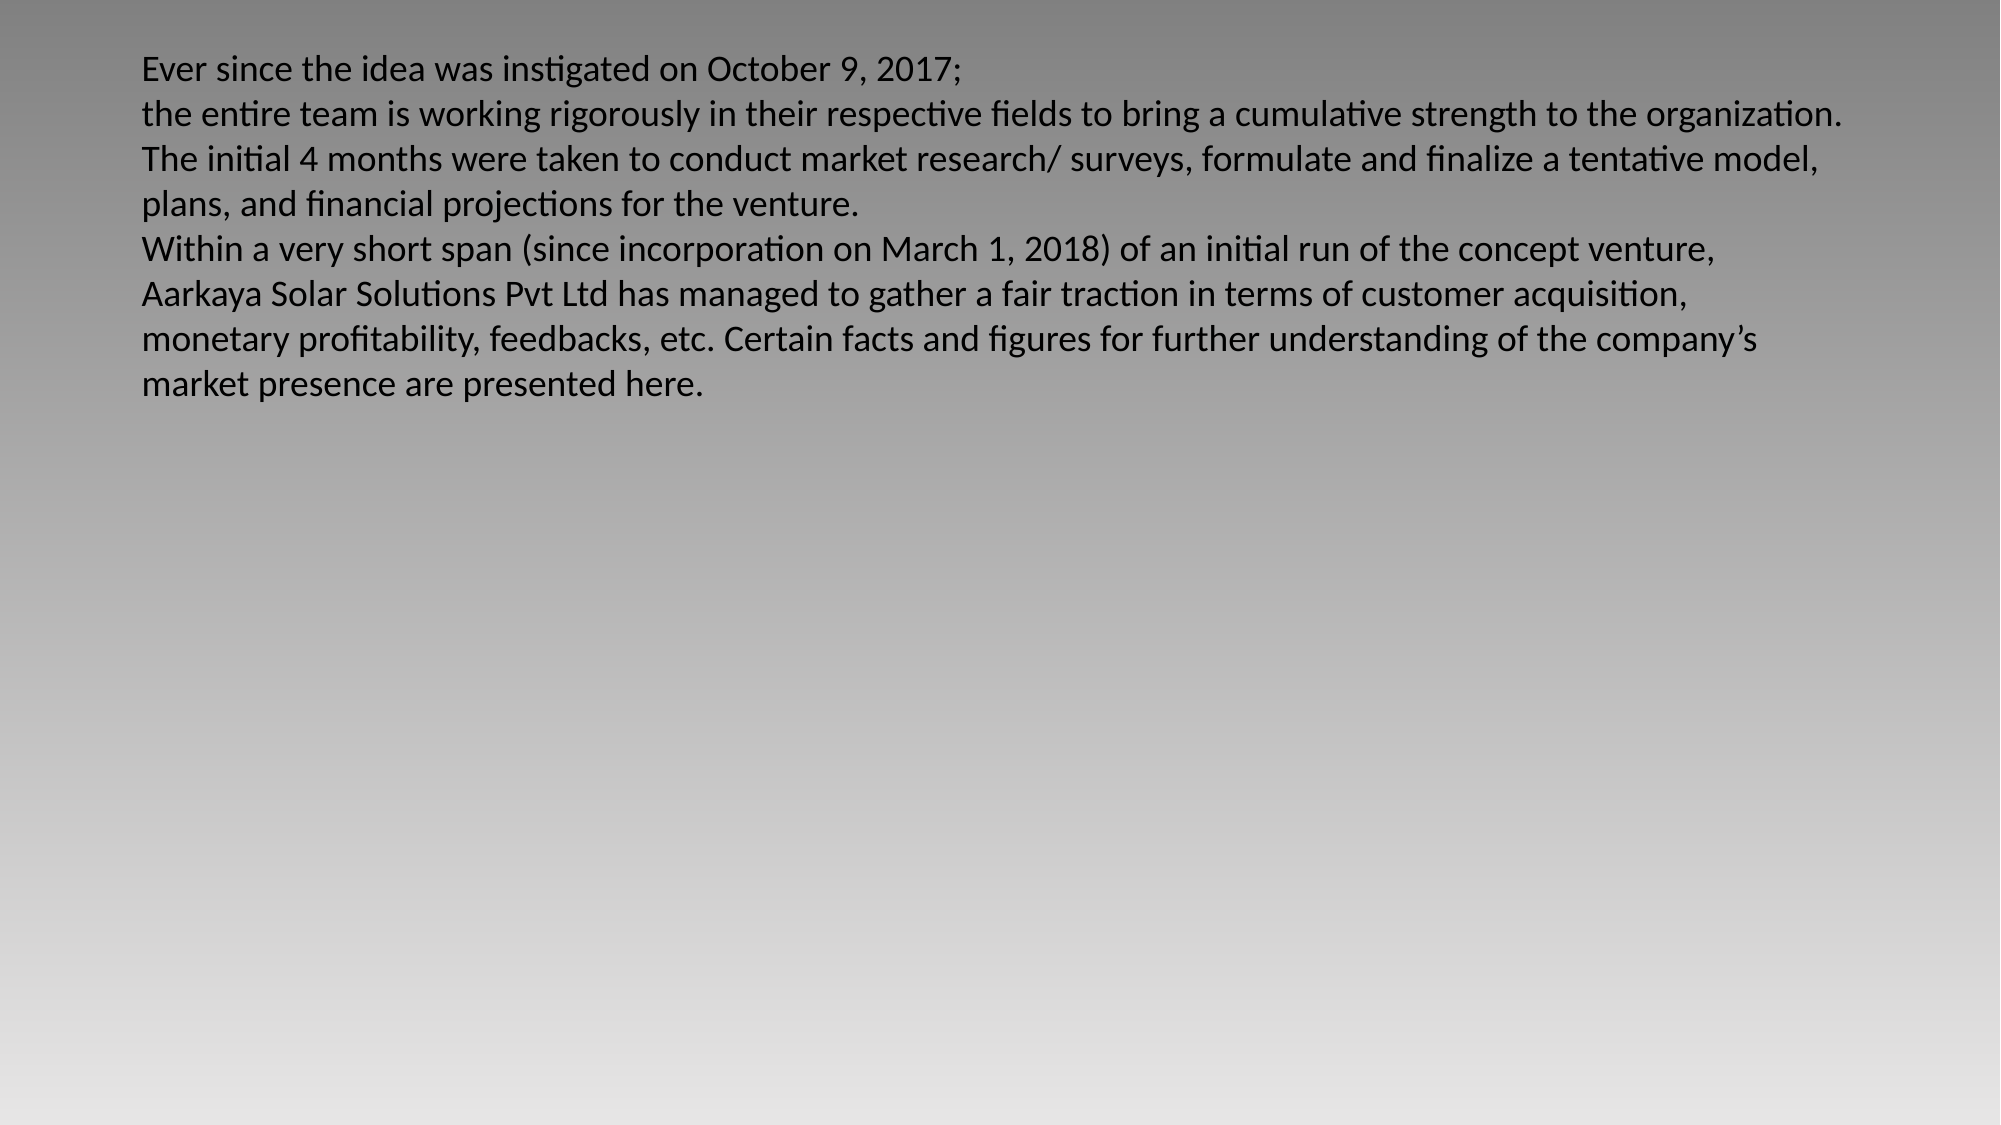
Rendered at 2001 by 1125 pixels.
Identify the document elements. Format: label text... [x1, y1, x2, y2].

text_box Ever since the idea was instigated on October 9, 2017; the entire team is working rigorously in their respective fields to bring a cumulative strength to the organization. The initial 4 months were taken to conduct market research/ surveys, formulate and finalize a tentative model, plans, and financial projections for the venture. Within a very short span (since incorporation on March 1, 2018) of an initial run of the concept venture, Aarkaya Solar Solutions Pvt Ltd has managed to gather a fair traction in terms of customer acquisition, monetary profitability, feedbacks, etc. Certain facts and figures for further understanding of the company’s market presence are presented here. [126, 36, 1869, 457]
